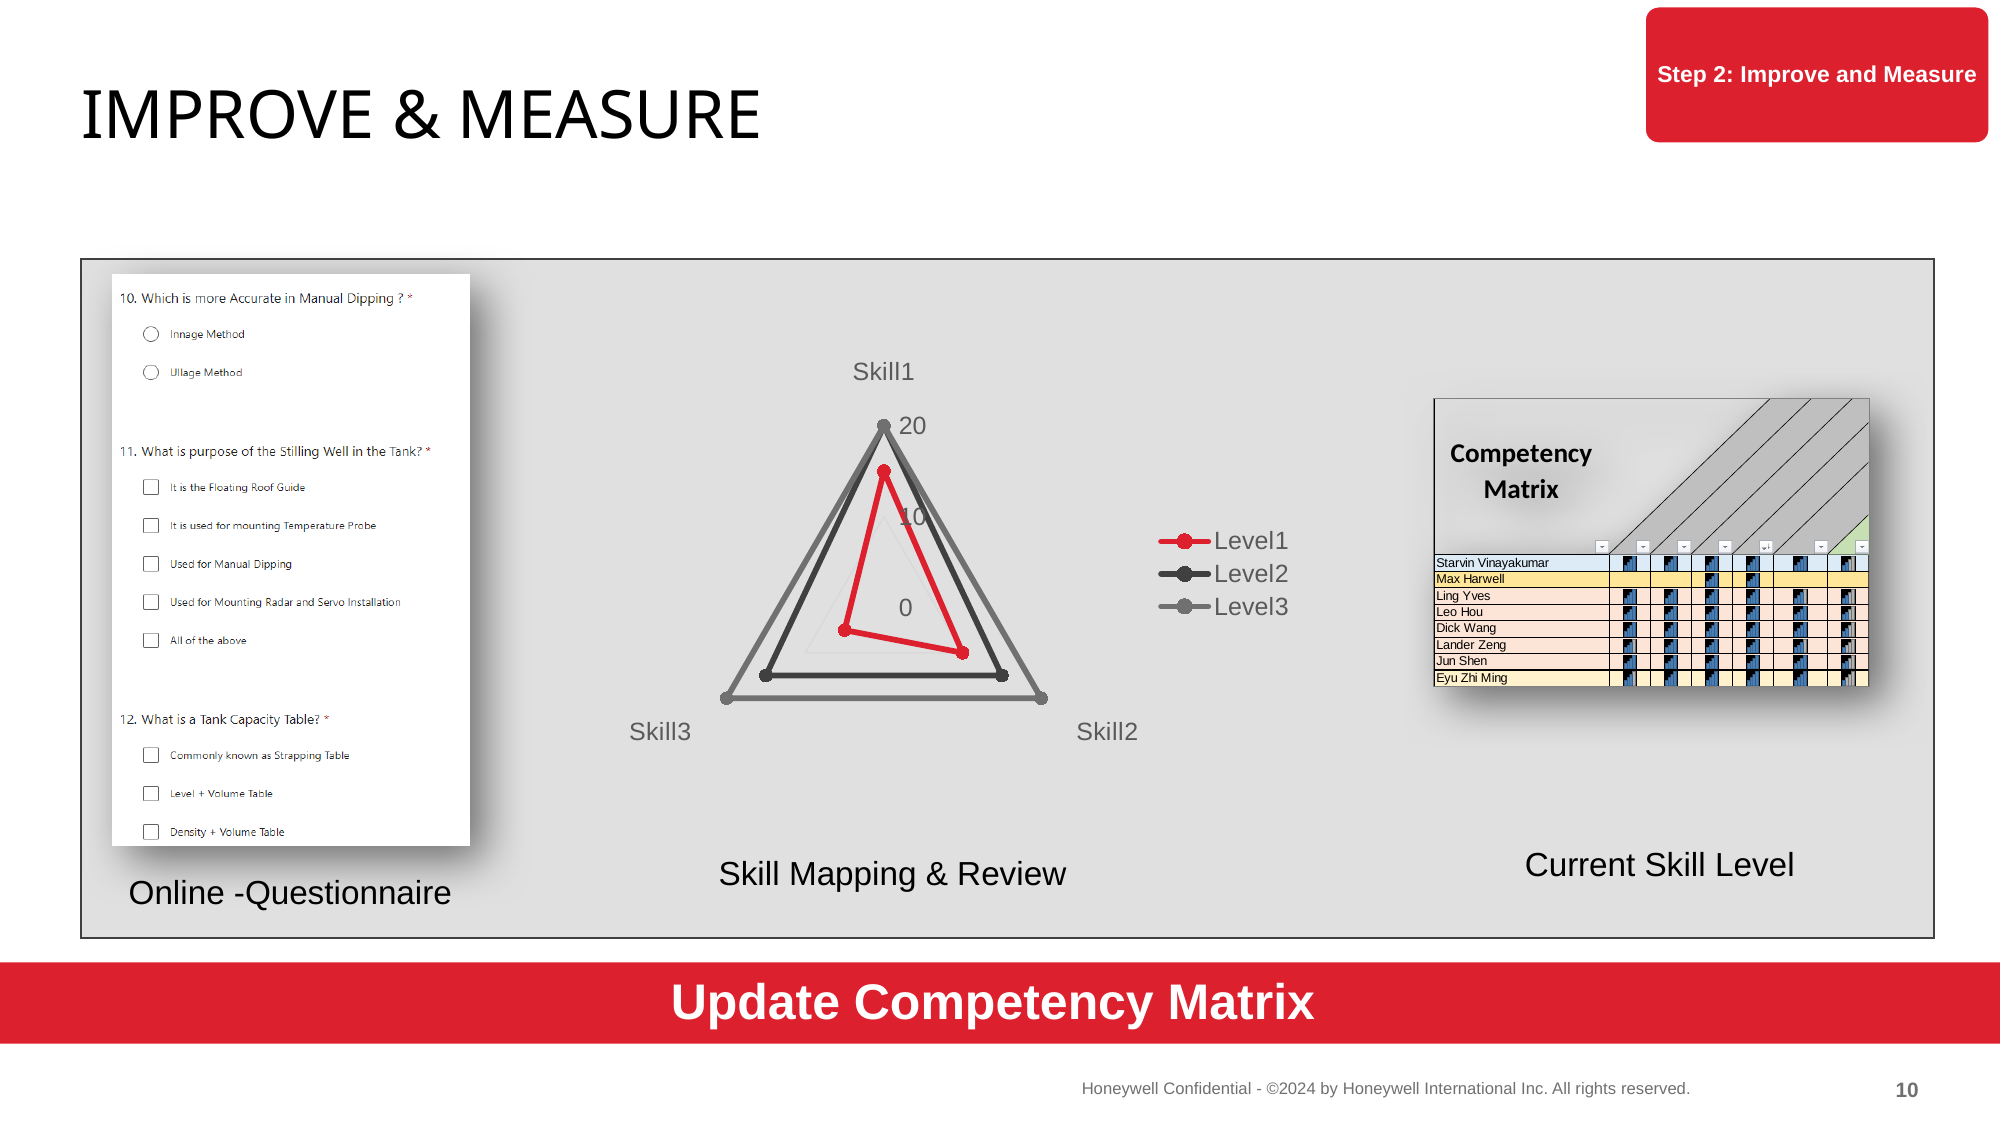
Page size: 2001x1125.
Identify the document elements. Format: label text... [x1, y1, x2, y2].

text_box Online -Questionnaire [92, 864, 489, 919]
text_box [1644, 6, 1990, 144]
slide_number 10 [1837, 1062, 1919, 1102]
title IMPROVE & measure [81, 81, 1919, 150]
text_box [80, 258, 1935, 939]
picture [112, 274, 470, 846]
text_box Skill Mapping & Review [703, 891, 1092, 900]
text_box Current Skill Level [1509, 835, 1811, 891]
list Update Competency Matrix [0, 962, 2000, 1044]
picture [1433, 398, 1870, 687]
chart [614, 257, 1310, 891]
